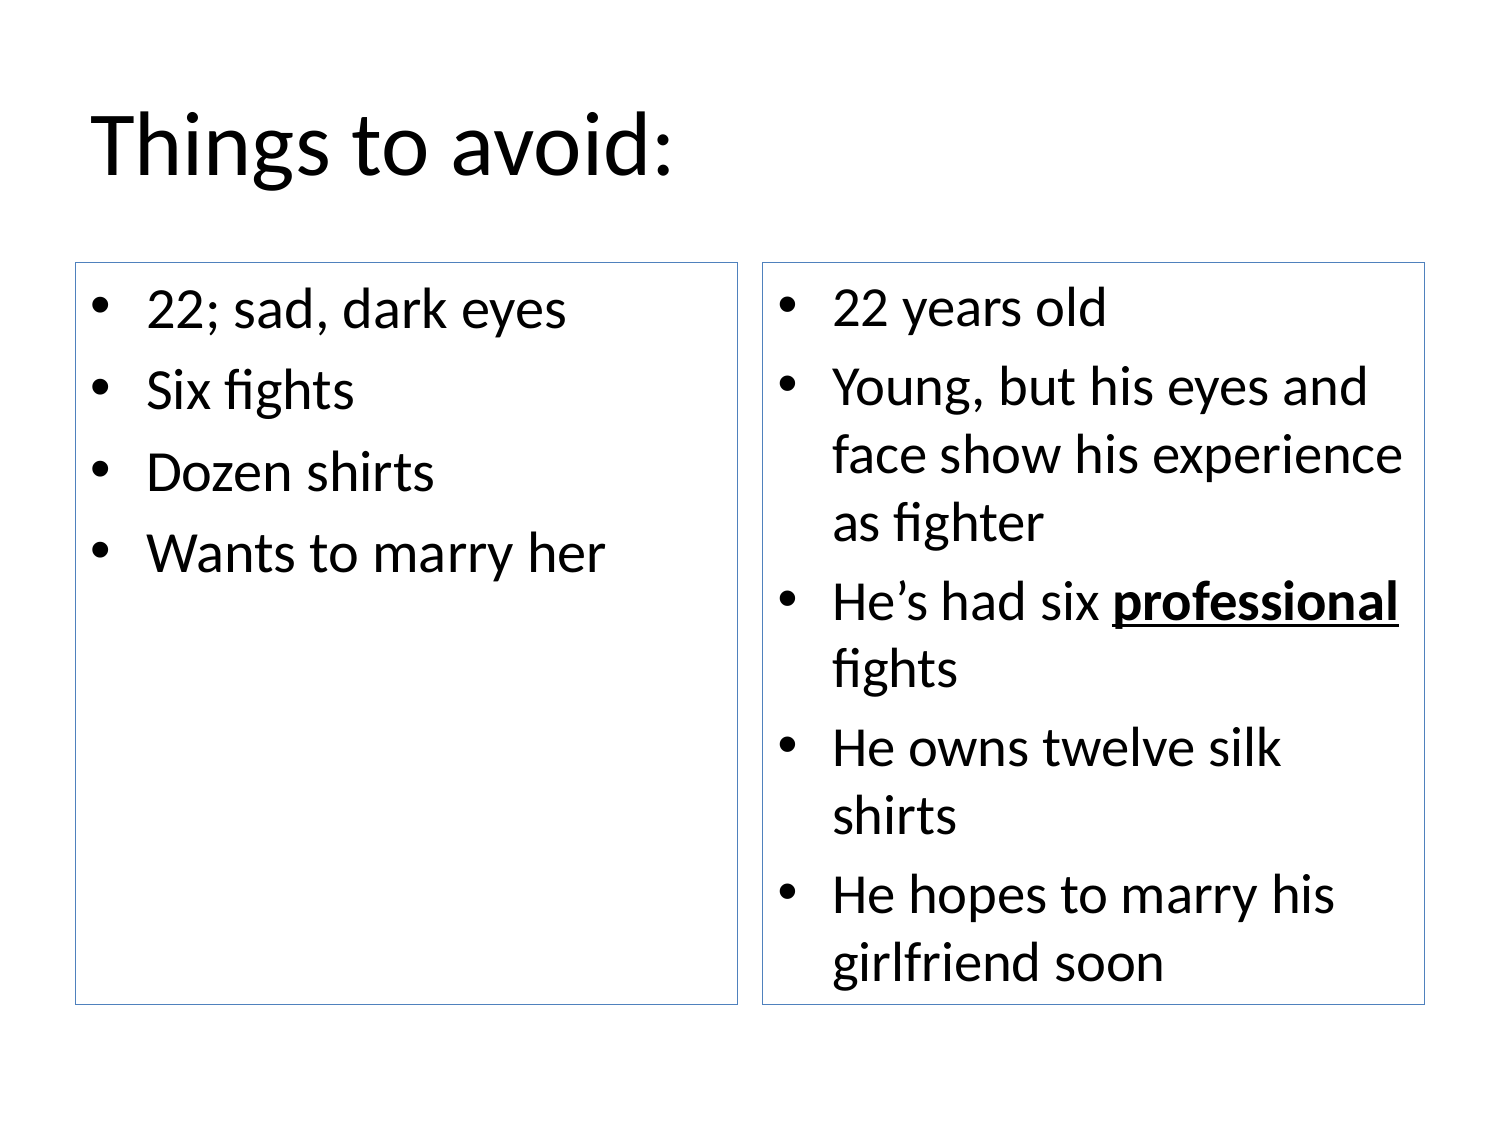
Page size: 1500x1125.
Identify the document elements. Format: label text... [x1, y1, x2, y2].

list 22; sad, dark eyes Six fights Dozen shirts Wants to marry her [75, 262, 738, 1005]
list 22 years old Young, but his eyes and face show his experience as fighter He’s had six professional fights He owns twelve silk shirts He hopes to marry his girlfriend soon [762, 262, 1425, 1005]
title Things to avoid: [75, 45, 1425, 233]
